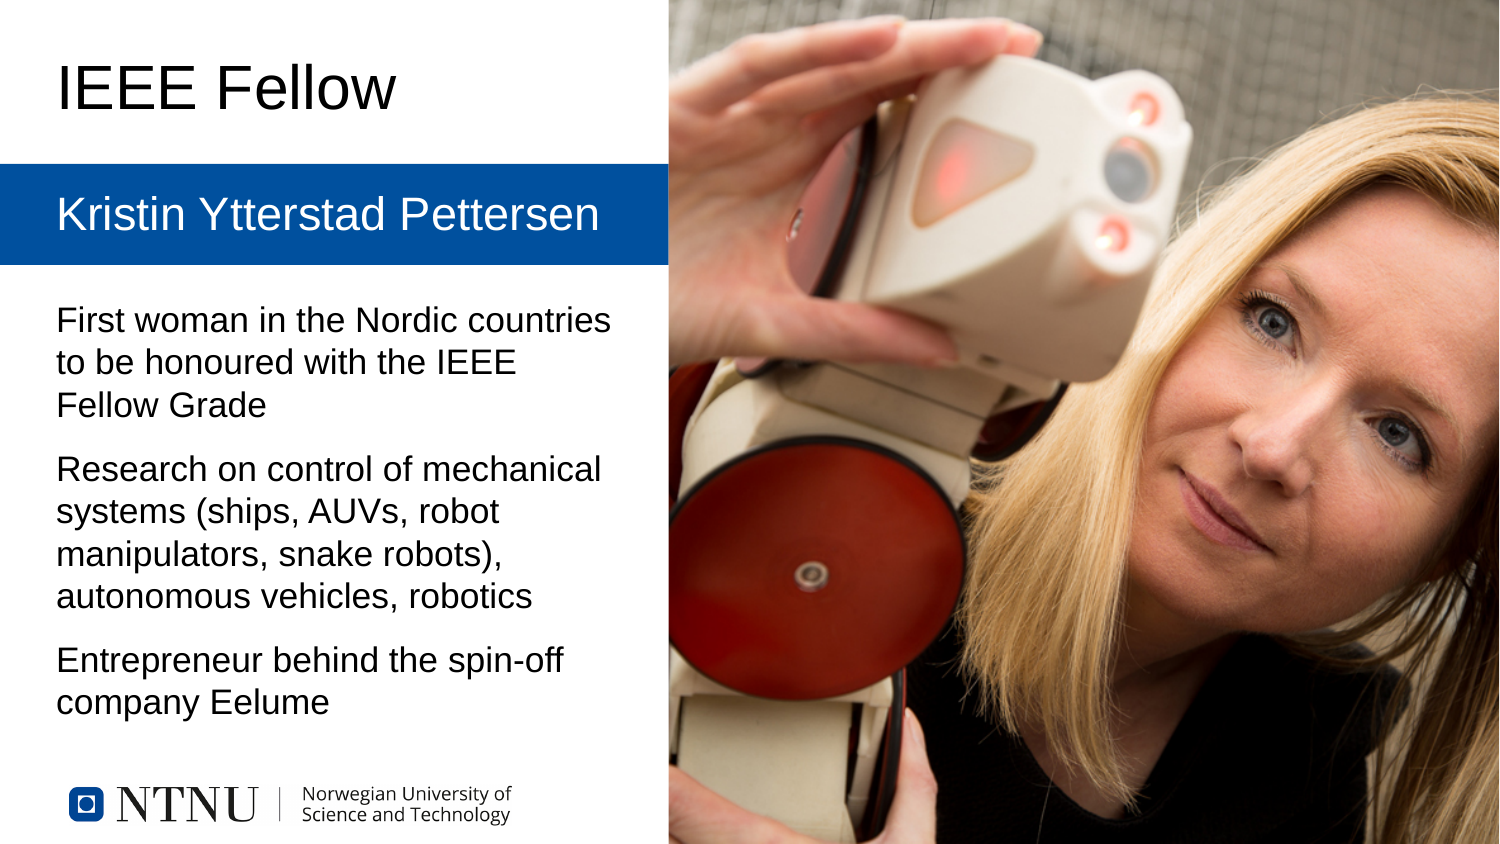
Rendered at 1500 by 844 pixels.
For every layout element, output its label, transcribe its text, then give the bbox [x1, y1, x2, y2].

picture [668, 0, 1500, 844]
text_box Kristin Ytterstad Pettersen [41, 175, 642, 247]
title IEEE Fellow [41, 39, 456, 136]
text_box First woman in the Nordic countries to be honoured with the IEEE Fellow Grade Research on control of mechanical systems (ships, AUVs, robot manipulators, snake robots), autonomous vehicles, robotics Entrepreneur behind the spin-off company Eelume [41, 289, 642, 730]
picture [69, 784, 512, 826]
text_box [0, 162, 663, 267]
